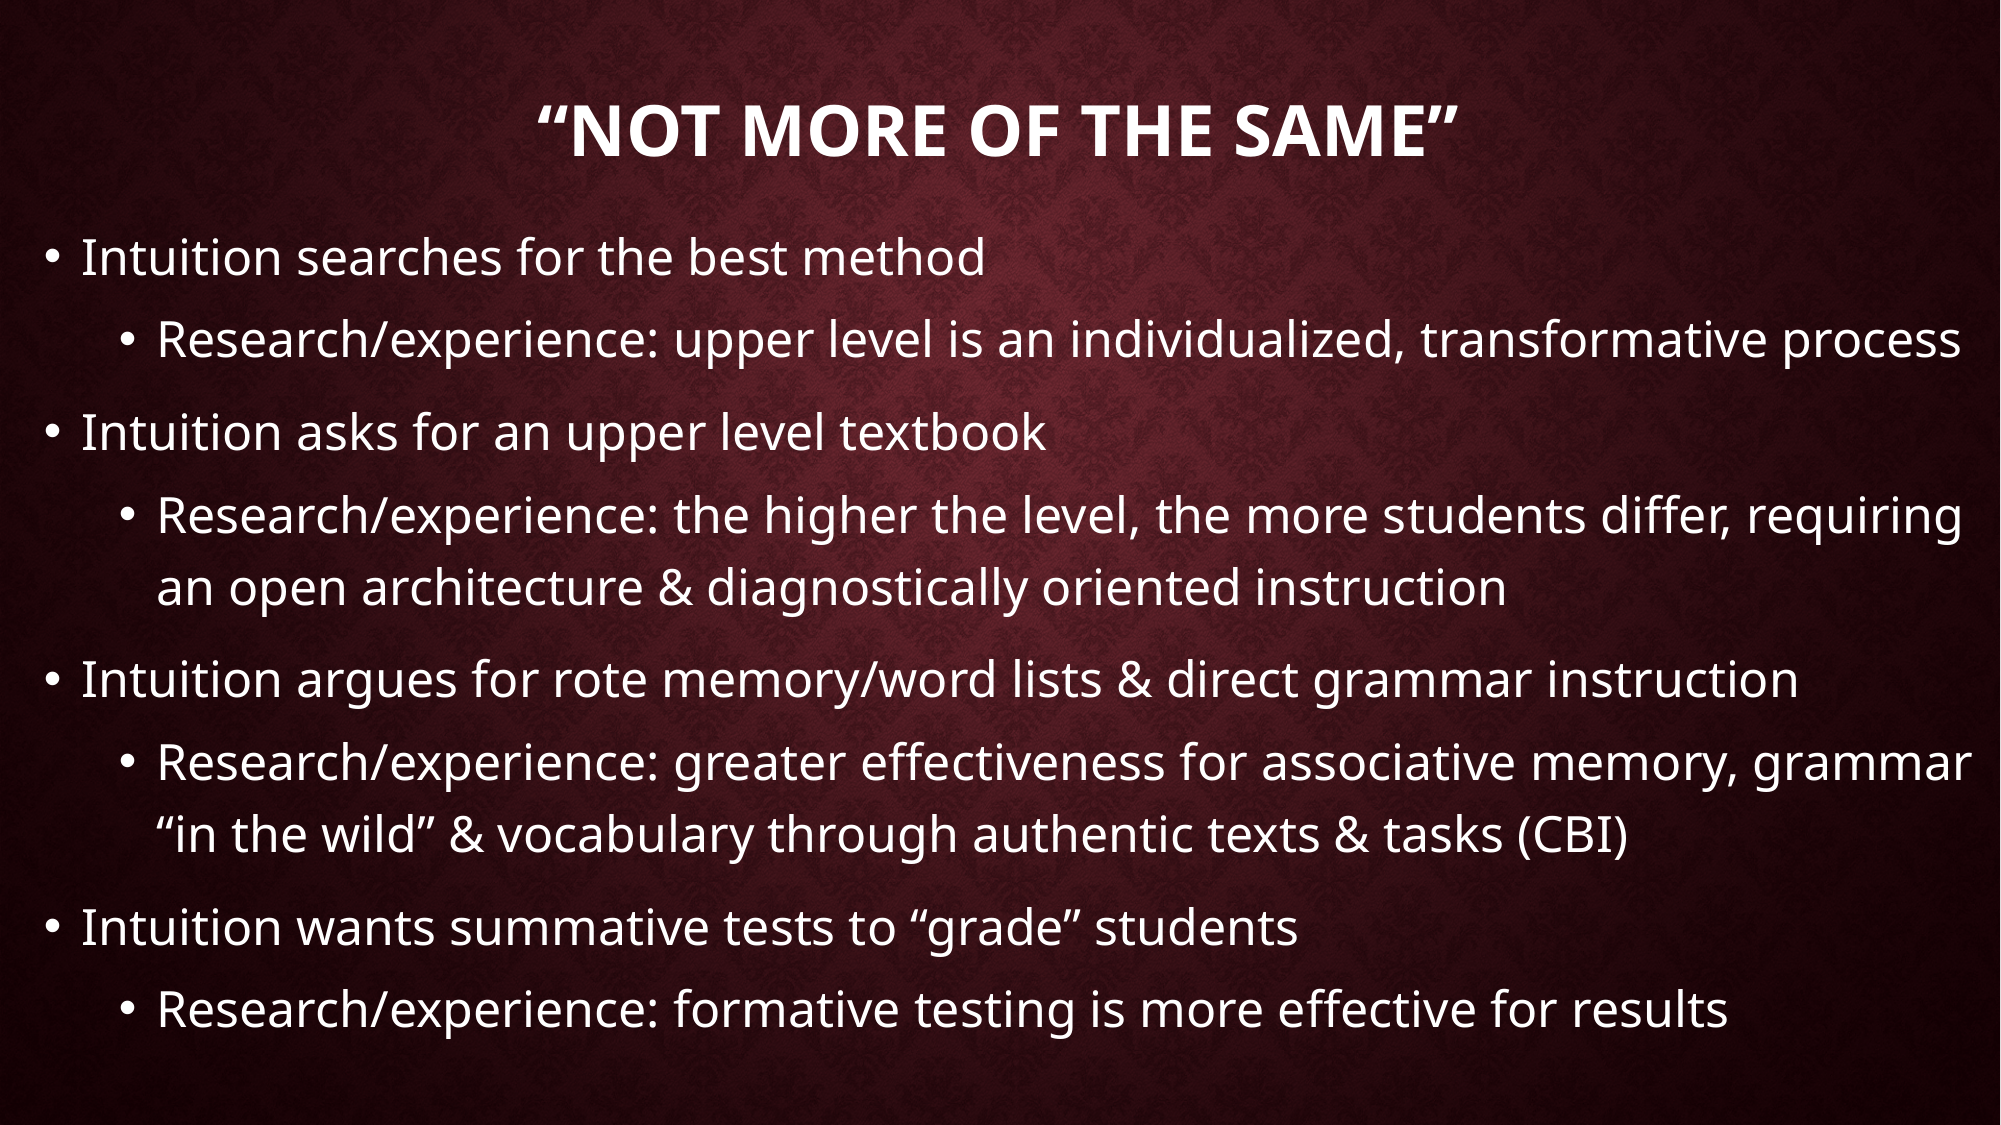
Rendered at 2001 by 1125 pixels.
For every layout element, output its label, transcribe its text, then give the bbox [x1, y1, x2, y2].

title “not more of the same” [149, 30, 1848, 206]
list Intuition searches for the best method Research/experience: upper level is an individualized, transformative process Intuition asks for an upper level textbook Research/experience: the higher the level, the more students differ, requiring an open architecture & diagnostically oriented instruction Intuition argues for rote memory/word lists & direct grammar instruction Research/experience: greater effectiveness for associative memory, grammar “in the wild” & vocabulary through authentic texts & tasks (CBI) Intuition wants summative tests to “grade” students Research/experience: formative testing is more effective for results [28, 206, 2000, 1099]
